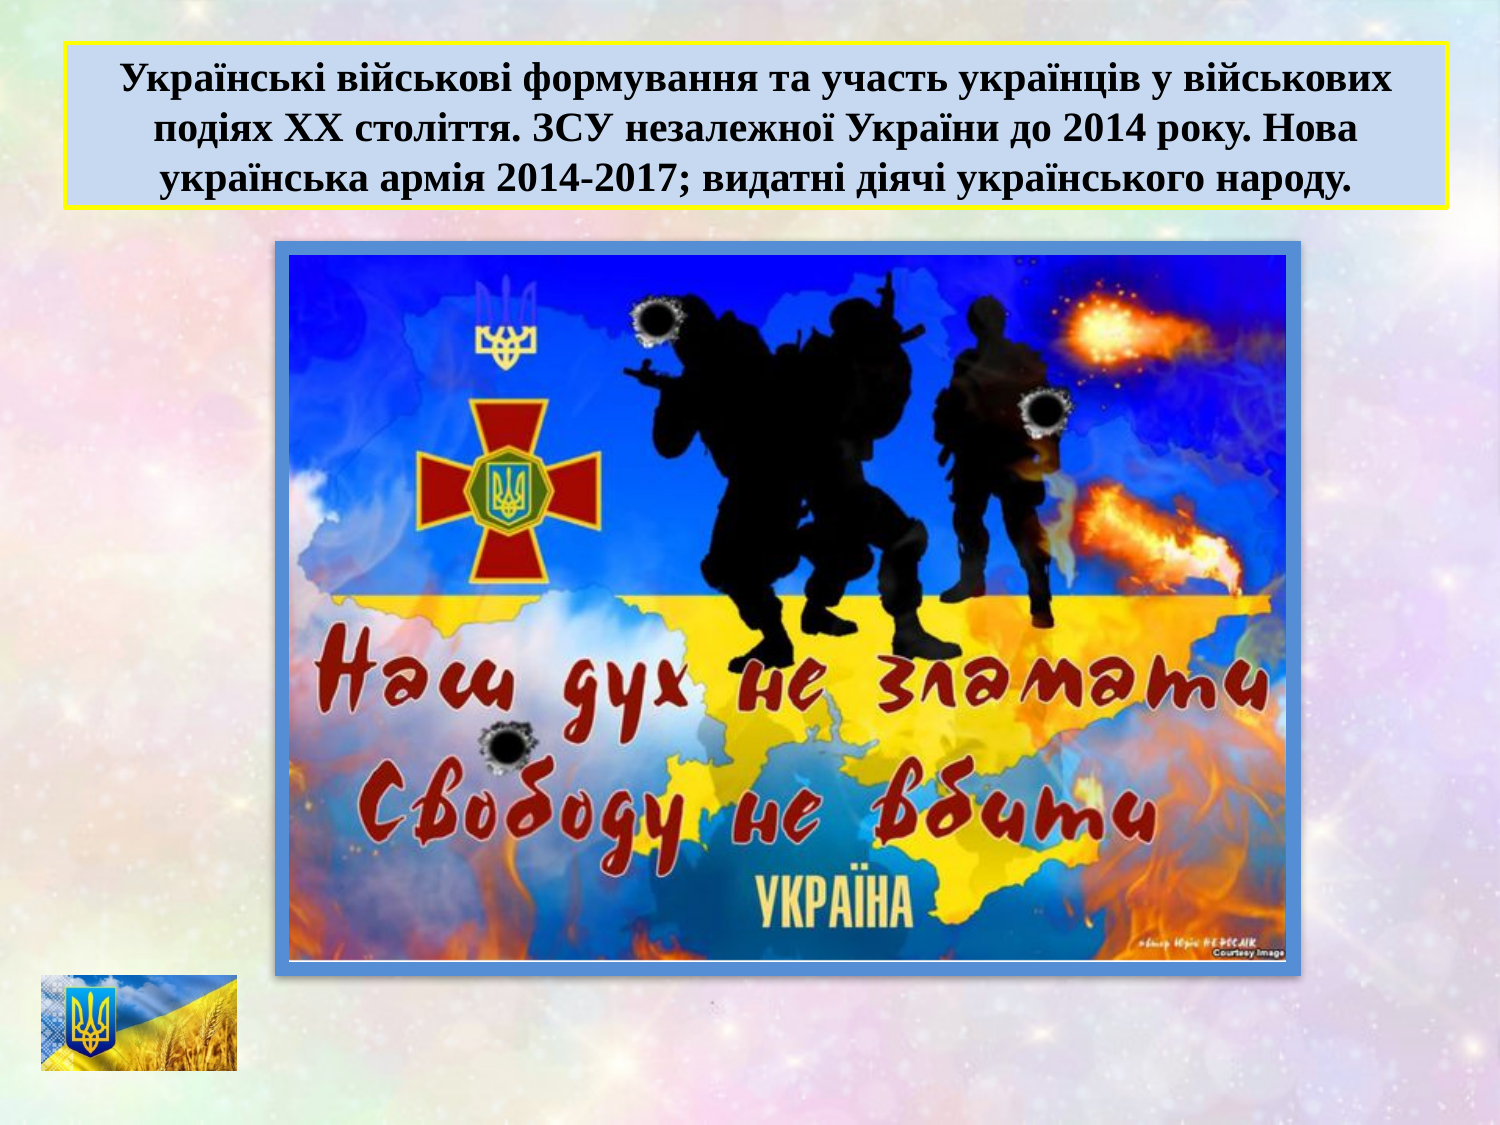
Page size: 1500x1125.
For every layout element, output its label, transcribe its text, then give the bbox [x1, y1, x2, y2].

text_box Українські військові формування та участь українців у військових подіях ХХ століття. ЗСУ незалежної України до 2014 року. Нова українська армія 2014-2017; видатні діячі українського народу. [63, 41, 1449, 210]
picture [0, 0, 1500, 1125]
